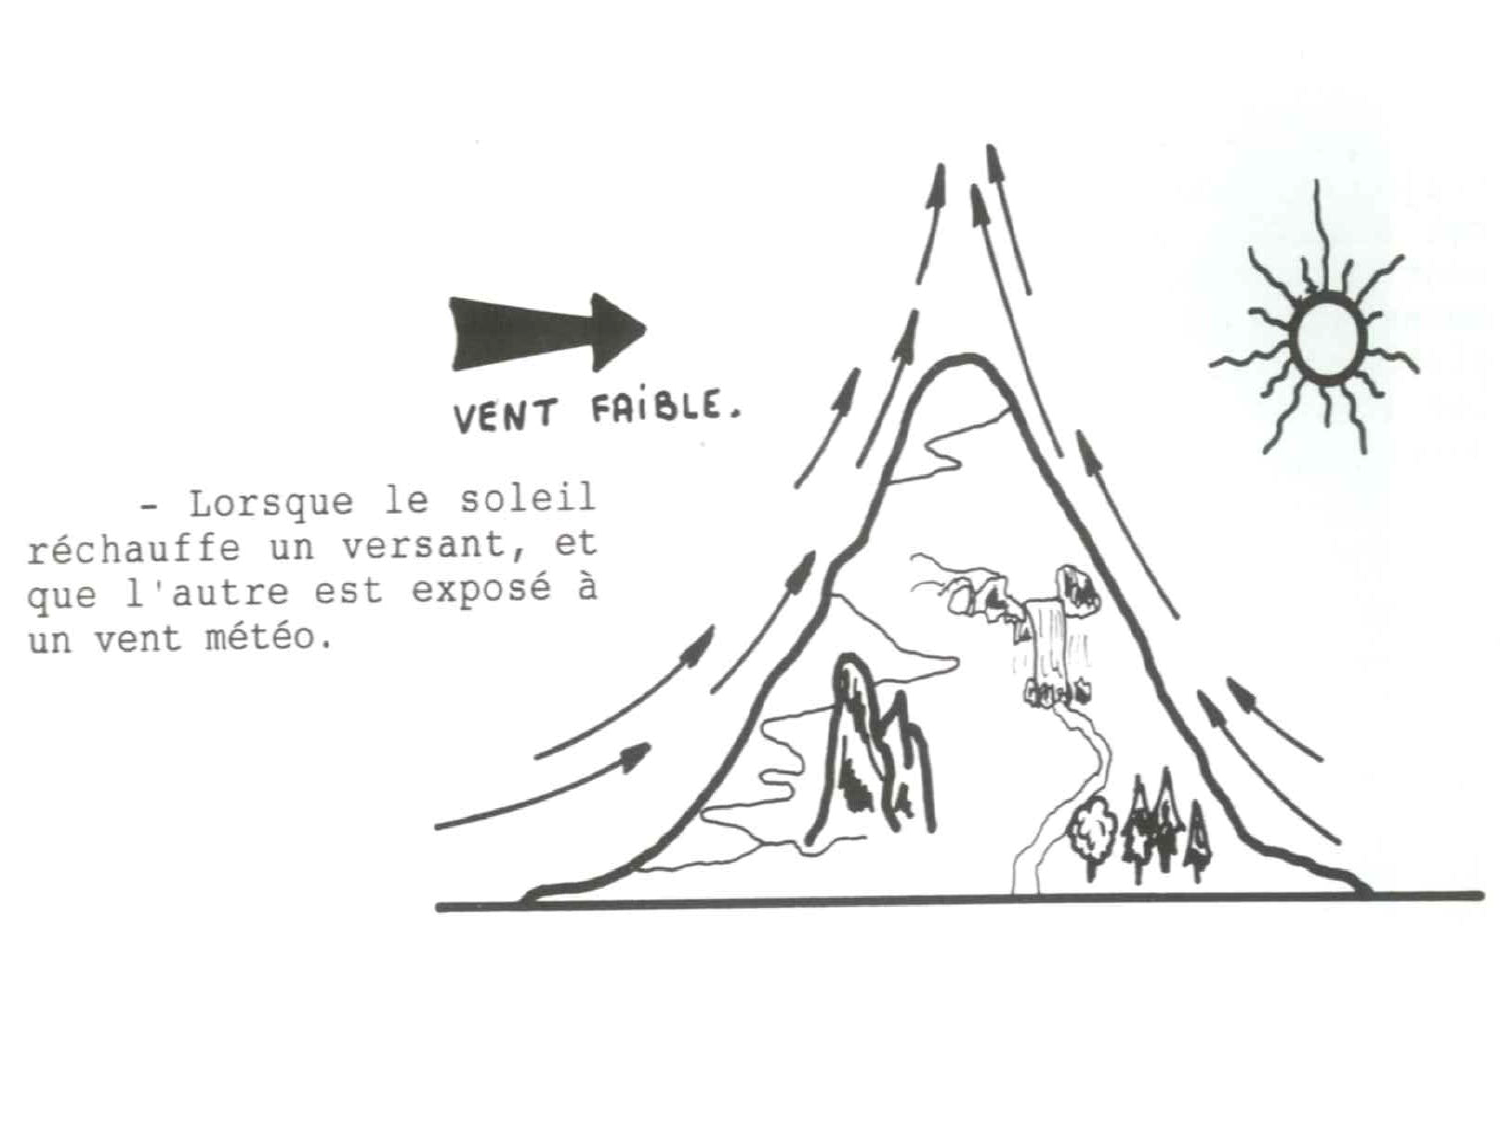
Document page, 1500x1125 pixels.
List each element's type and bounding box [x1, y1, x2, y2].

picture [0, 37, 1500, 950]
